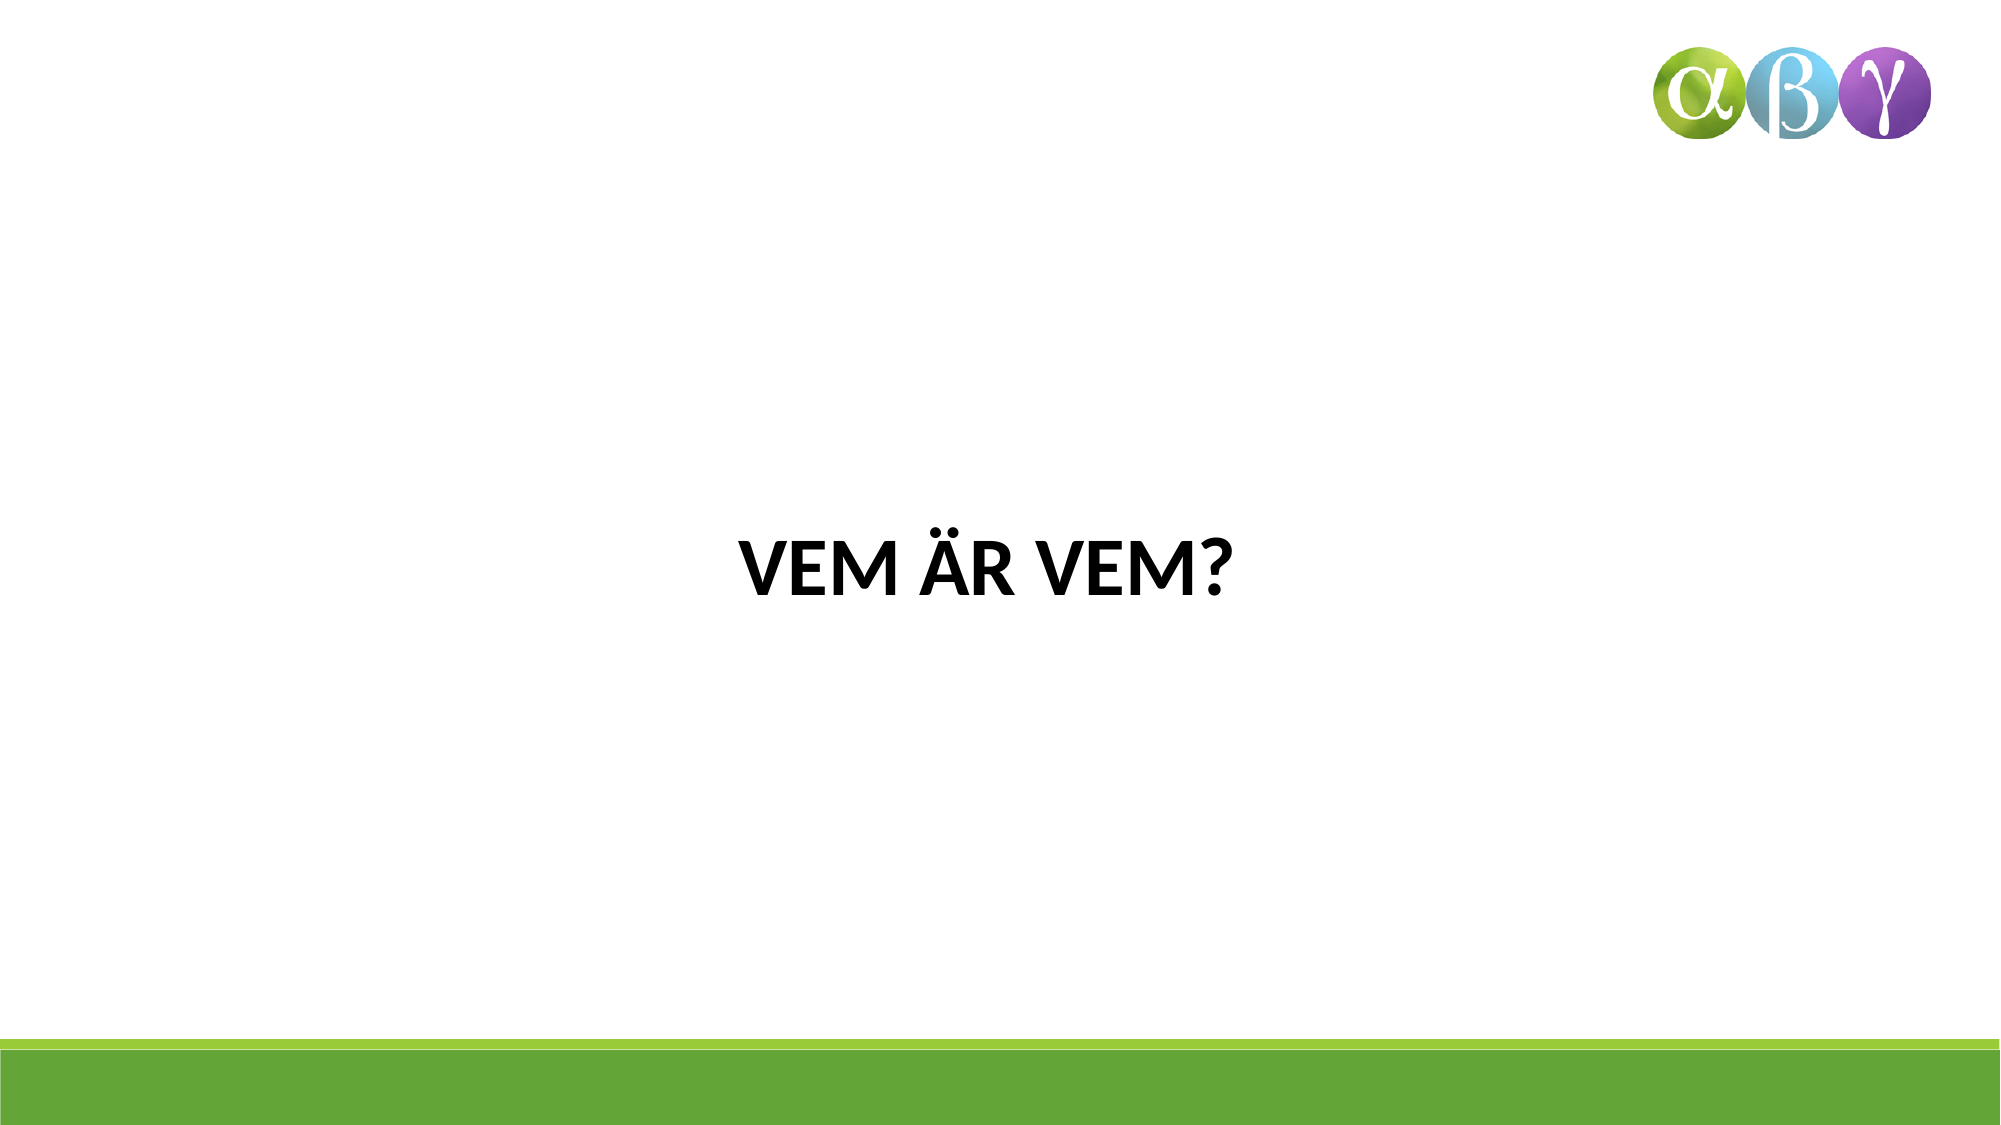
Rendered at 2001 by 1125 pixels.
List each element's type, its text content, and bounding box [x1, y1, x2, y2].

text_box VEM ÄR VEM? [723, 504, 1277, 620]
picture [1652, 46, 1932, 140]
